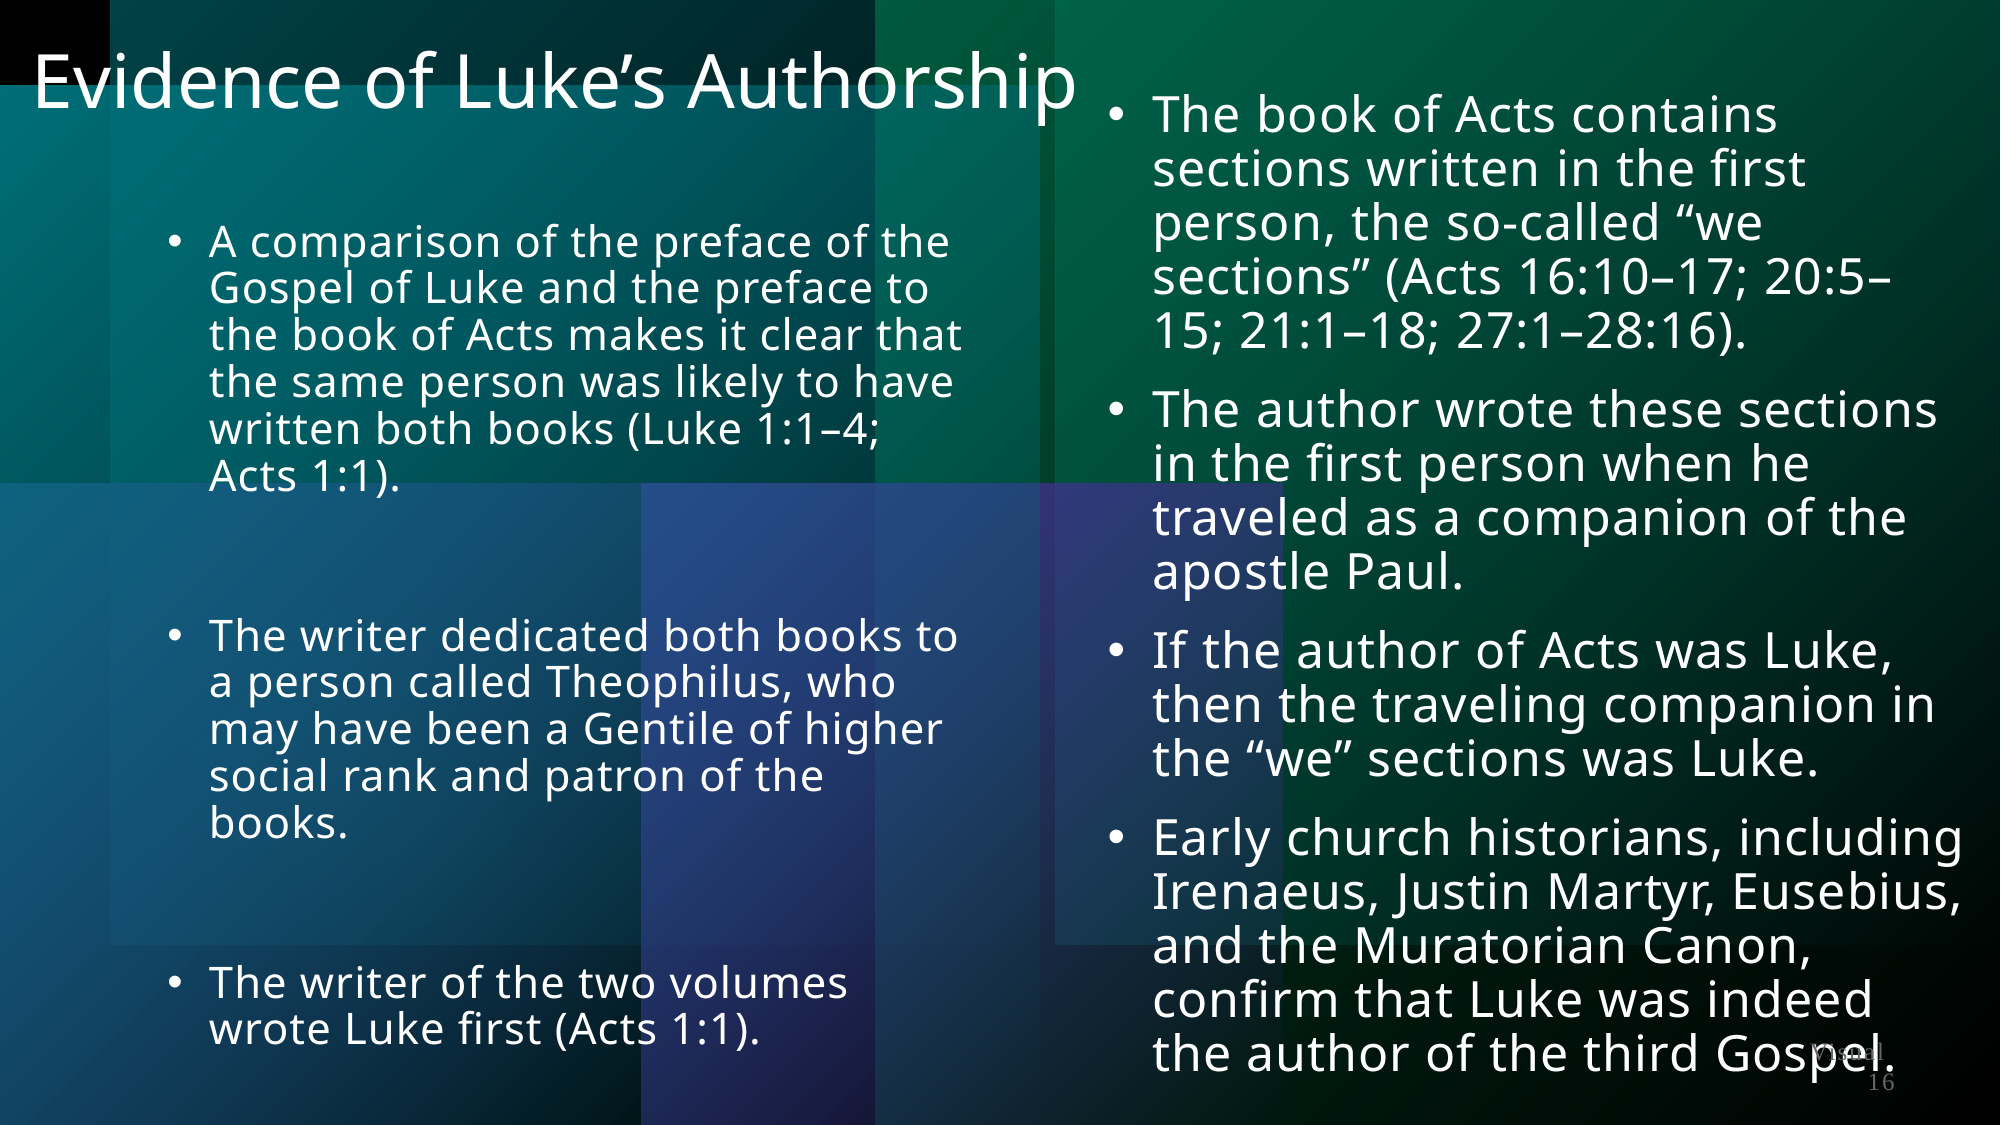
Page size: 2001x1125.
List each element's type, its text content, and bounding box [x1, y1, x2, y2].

list The book of Acts contains sections written in the first person, the so-called “we sections” (Acts 16:10–17; 20:5–15; 21:1–18; 27:1–28:16). The author wrote these sections in the first person when he traveled as a companion of the apostle Paul. If the author of Acts was Luke, then the traveling companion in the “we” sections was Luke. Early church historians, including Irenaeus, Justin Martyr, Eusebius, and the Muratorian Canon, confirm that Luke was indeed the author of the third Gospel. [1037, 82, 1984, 1089]
title Evidence of Luke’s Authorship [16, 36, 1910, 143]
list A comparison of the preface of the Gospel of Luke and the preface to the book of Acts makes it clear that the same person was likely to have written both books (Luke 1:1–4; Acts 1:1). The writer dedicated both books to a person called Theophilus, who may have been a Gentile of higher social rank and patron of the books. The writer of the two volumes wrote Luke first (Acts 1:1). [99, 212, 984, 1070]
slide_number Visual 16 [1785, 1035, 1910, 1096]
